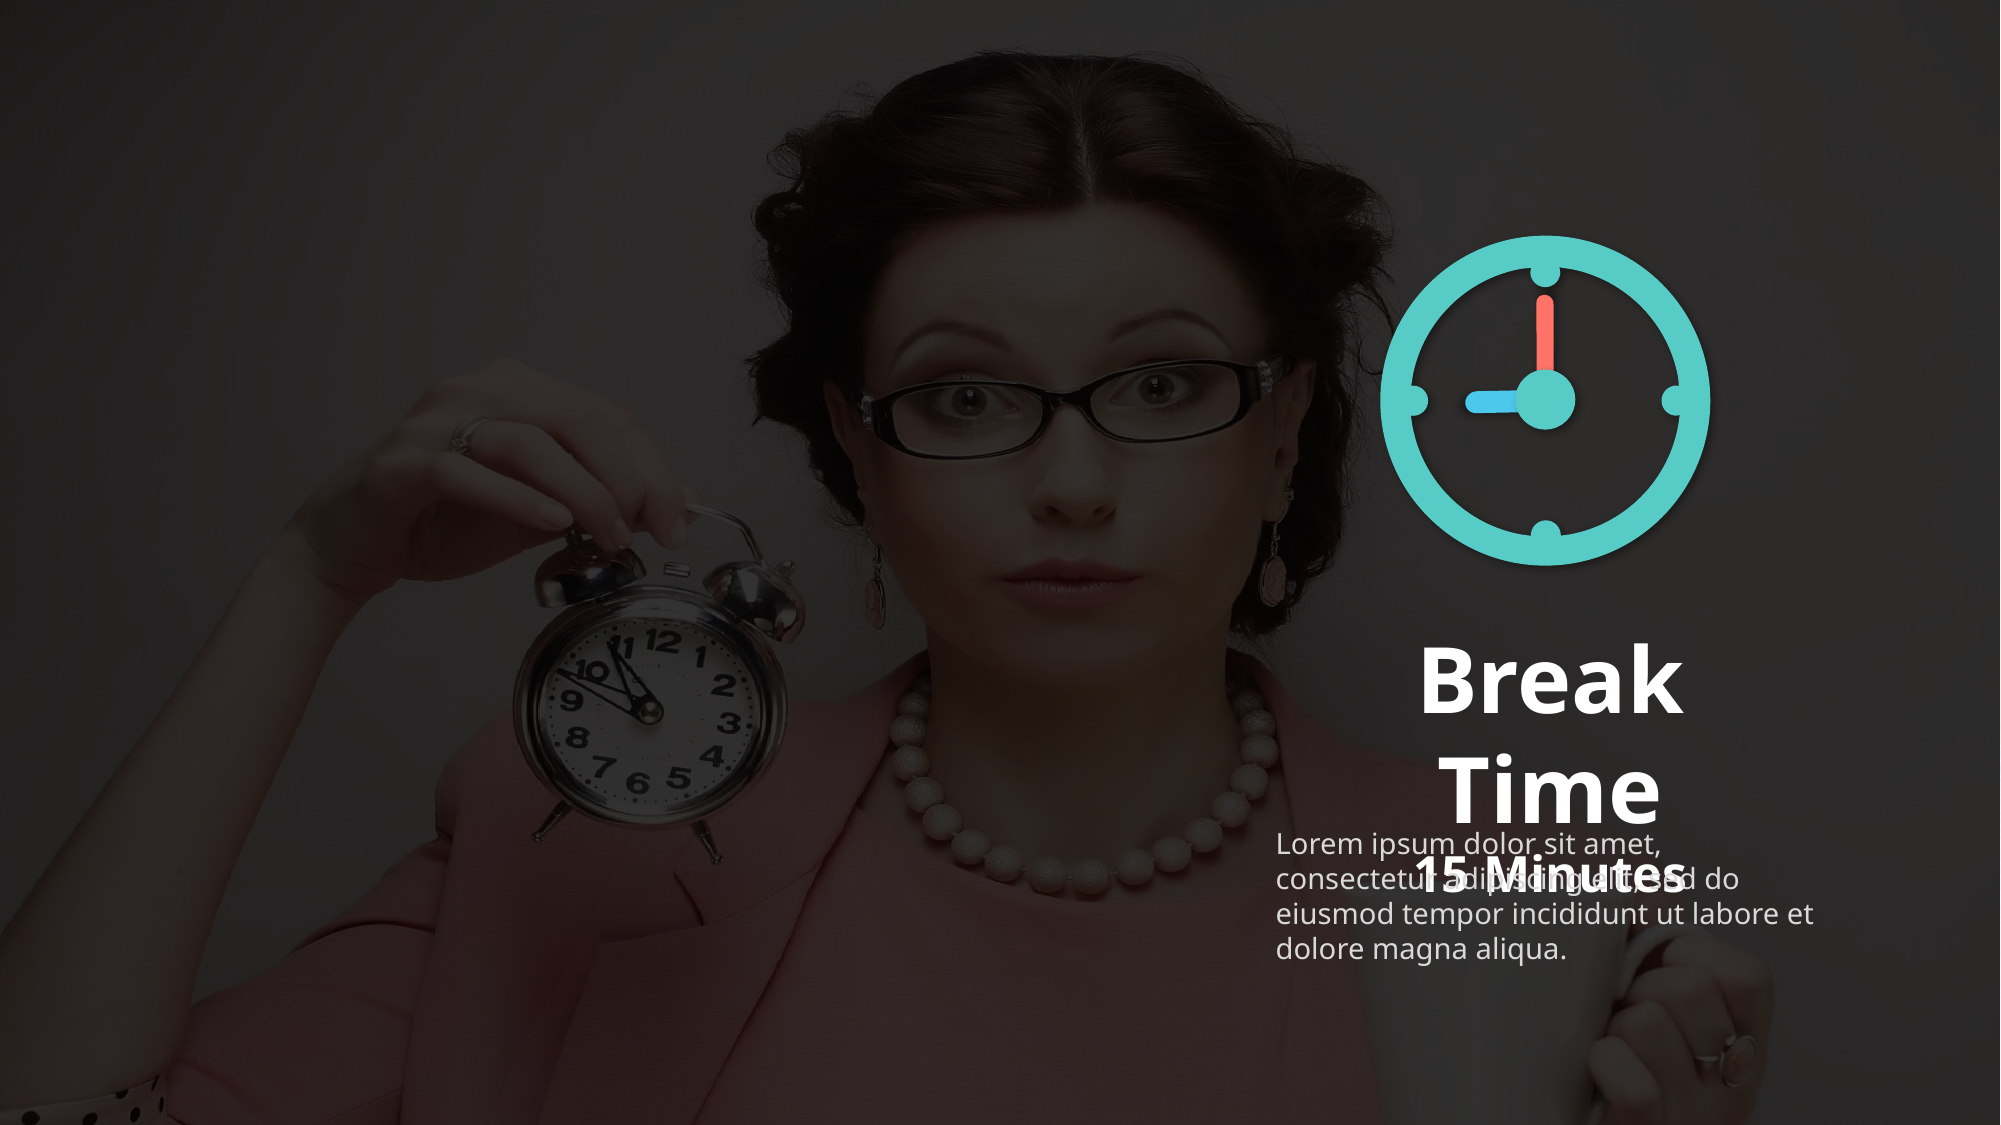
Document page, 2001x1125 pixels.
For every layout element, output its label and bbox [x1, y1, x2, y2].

text_box [1495, 306, 1583, 368]
text_box [1466, 368, 1634, 422]
text_box [0, 0, 2000, 1125]
text_box [1495, 422, 1583, 503]
text_box [1379, 234, 1712, 567]
text_box [1260, 614, 1831, 939]
